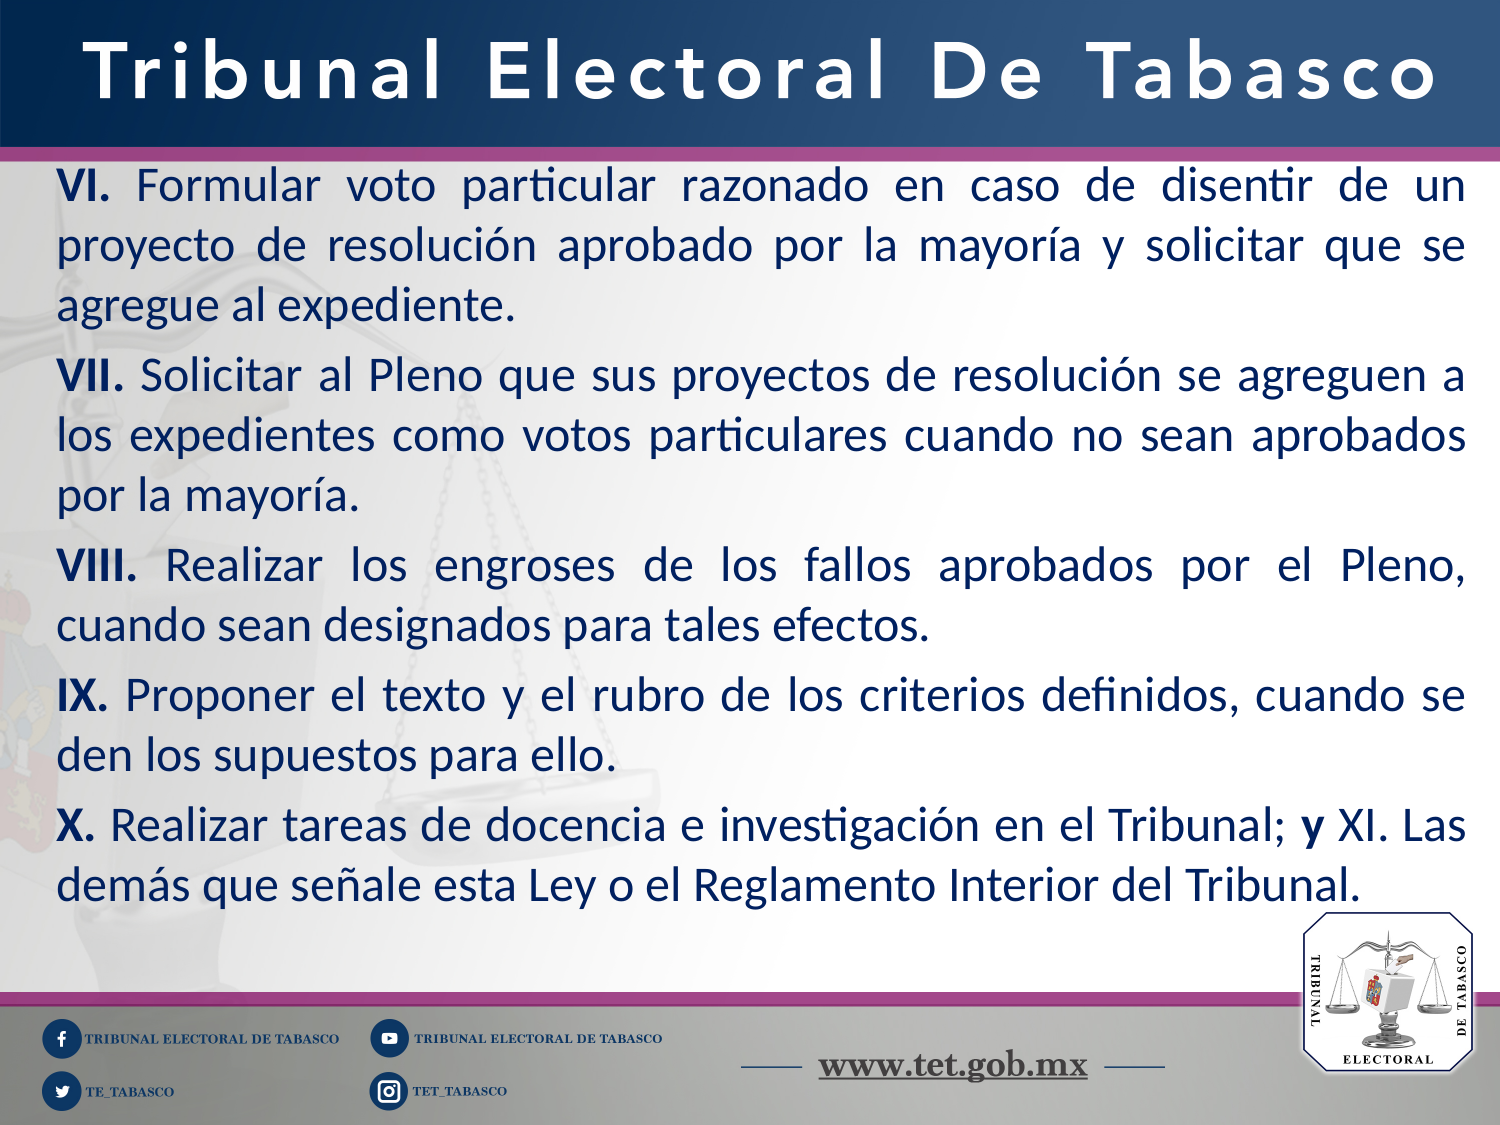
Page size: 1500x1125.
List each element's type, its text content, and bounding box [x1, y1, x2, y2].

list VI. Formular voto particular razonado en caso de disentir de un proyecto de resolución aprobado por la mayoría y solicitar que se agregue al expediente. VII. Solicitar al Pleno que sus proyectos de resolución se agreguen a los expedientes como votos particulares cuando no sean aprobados por la mayoría. VIII. Realizar los engroses de los fallos aprobados por el Pleno, cuando sean designados para tales efectos. IX. Proponer el texto y el rubro de los criterios definidos, cuando se den los supuestos para ello. X. Realizar tareas de docencia e investigación en el Tribunal; y XI. Las demás que señale esta Ley o el Reglamento Interior del Tribunal. [41, 143, 1483, 894]
picture [0, 0, 1500, 1125]
